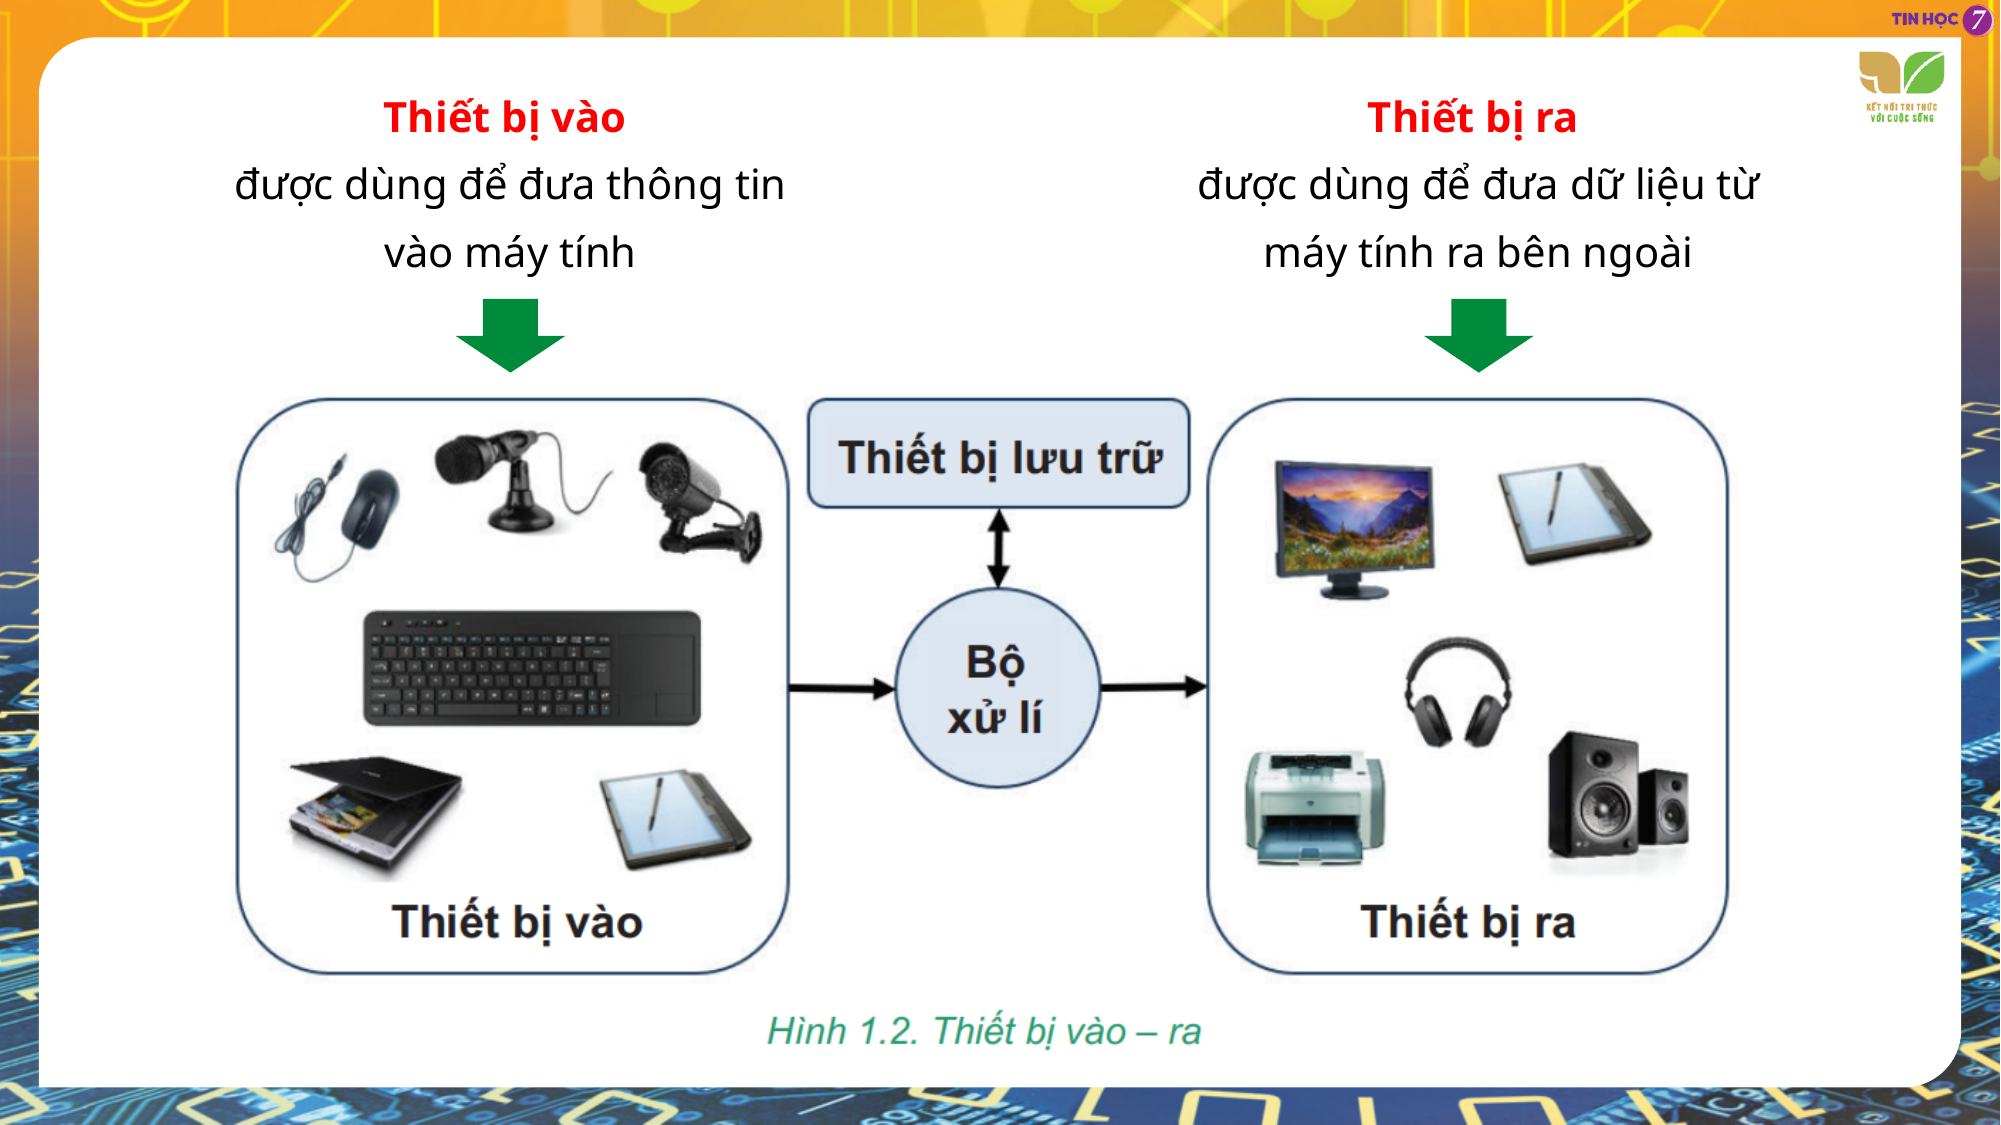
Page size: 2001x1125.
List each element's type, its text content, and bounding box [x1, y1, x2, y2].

text_box [1420, 297, 1538, 374]
picture [0, 0, 2001, 1125]
text_box [452, 297, 569, 374]
text_box Thiết bị vào được dùng để đưa thông tin vào máy tính [204, 65, 817, 283]
text_box Thiết bị ra được dùng để đưa dữ liệu từ máy tính ra bên ngoài [1172, 65, 1785, 283]
